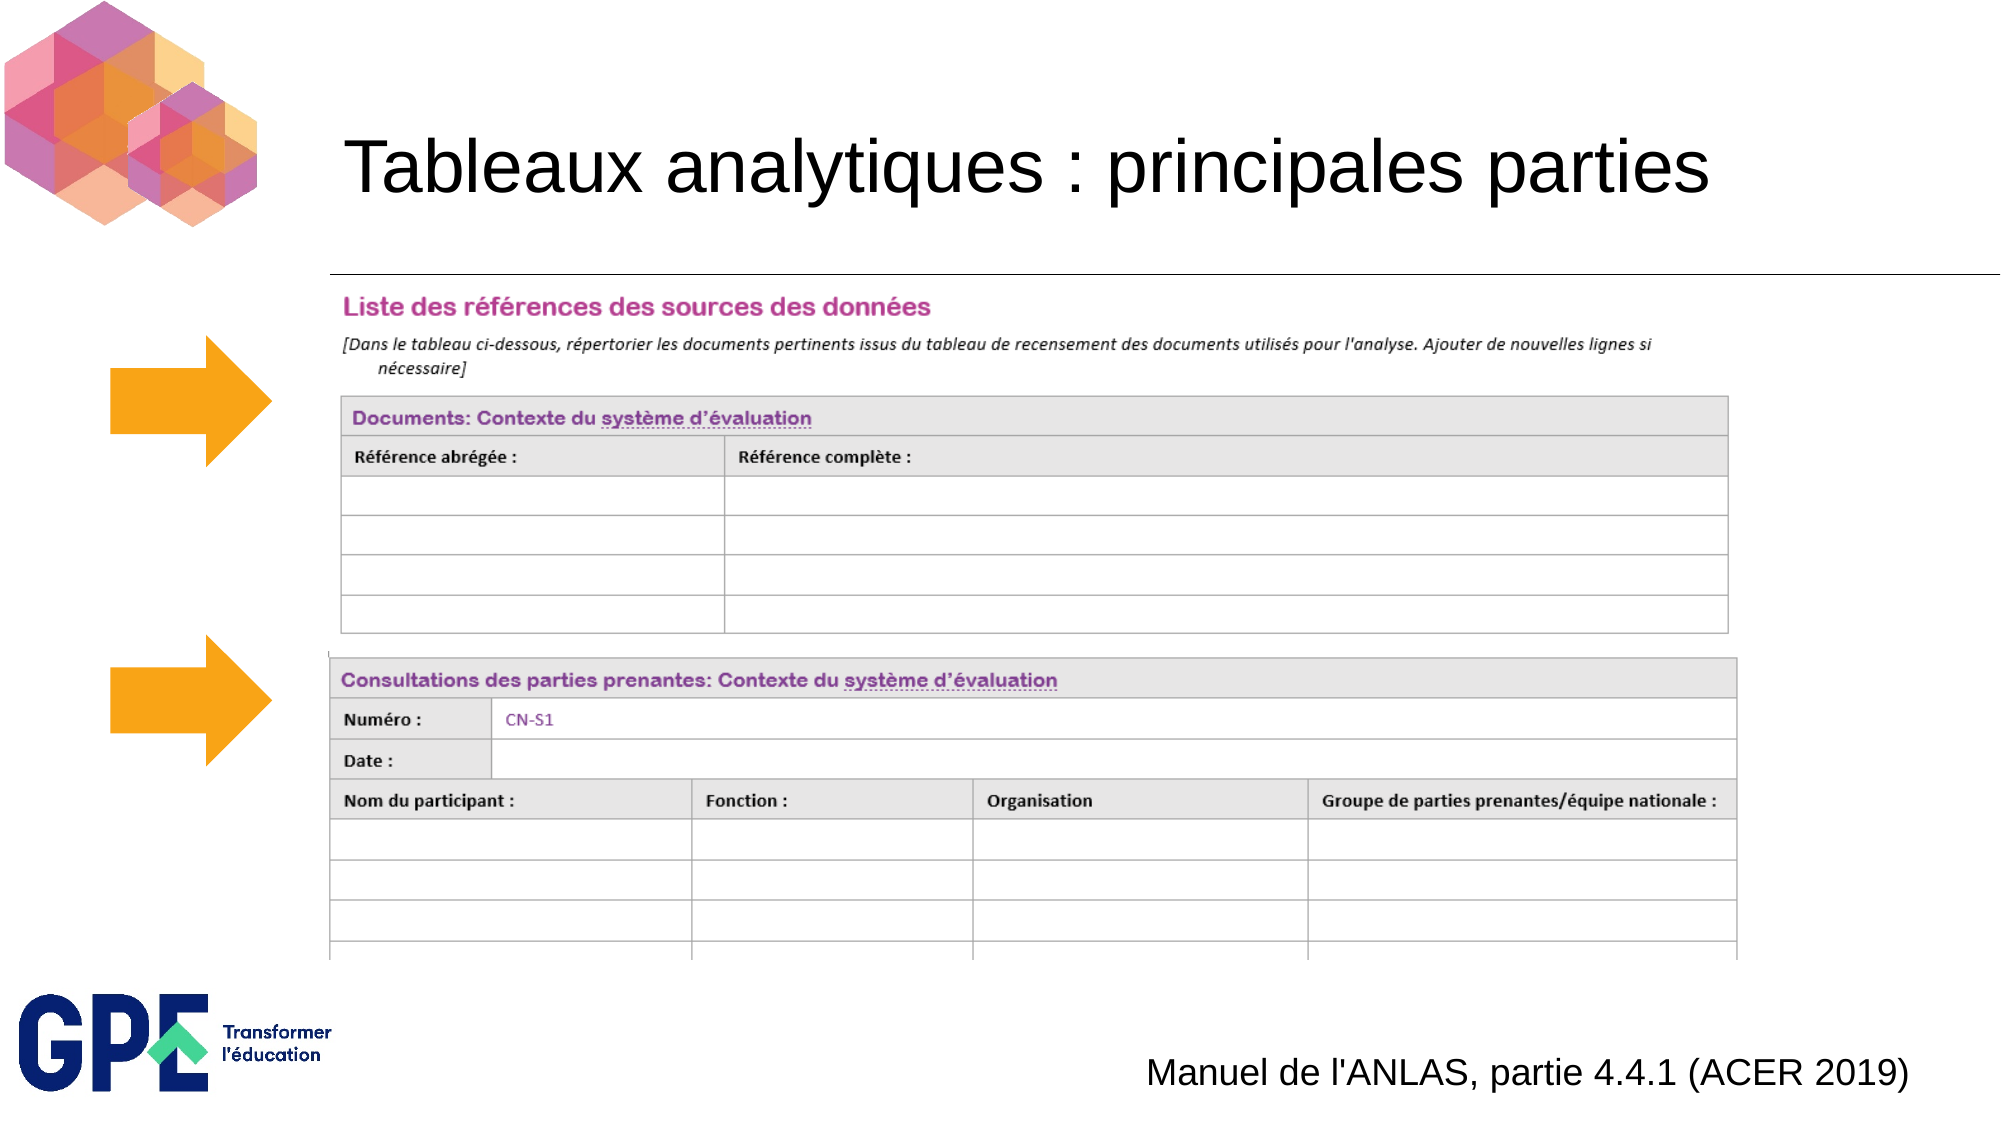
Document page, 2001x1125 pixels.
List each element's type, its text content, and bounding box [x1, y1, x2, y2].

text_box [109, 631, 274, 769]
text_box [109, 332, 274, 470]
picture [0, 0, 260, 230]
picture [328, 288, 1748, 960]
title Tableaux analytiques : principales parties [328, 59, 1863, 278]
picture [0, 966, 356, 1125]
text_box Manuel de l'ANLAS, partie 4.4.1 (ACER 2019) [1049, 1040, 1926, 1101]
